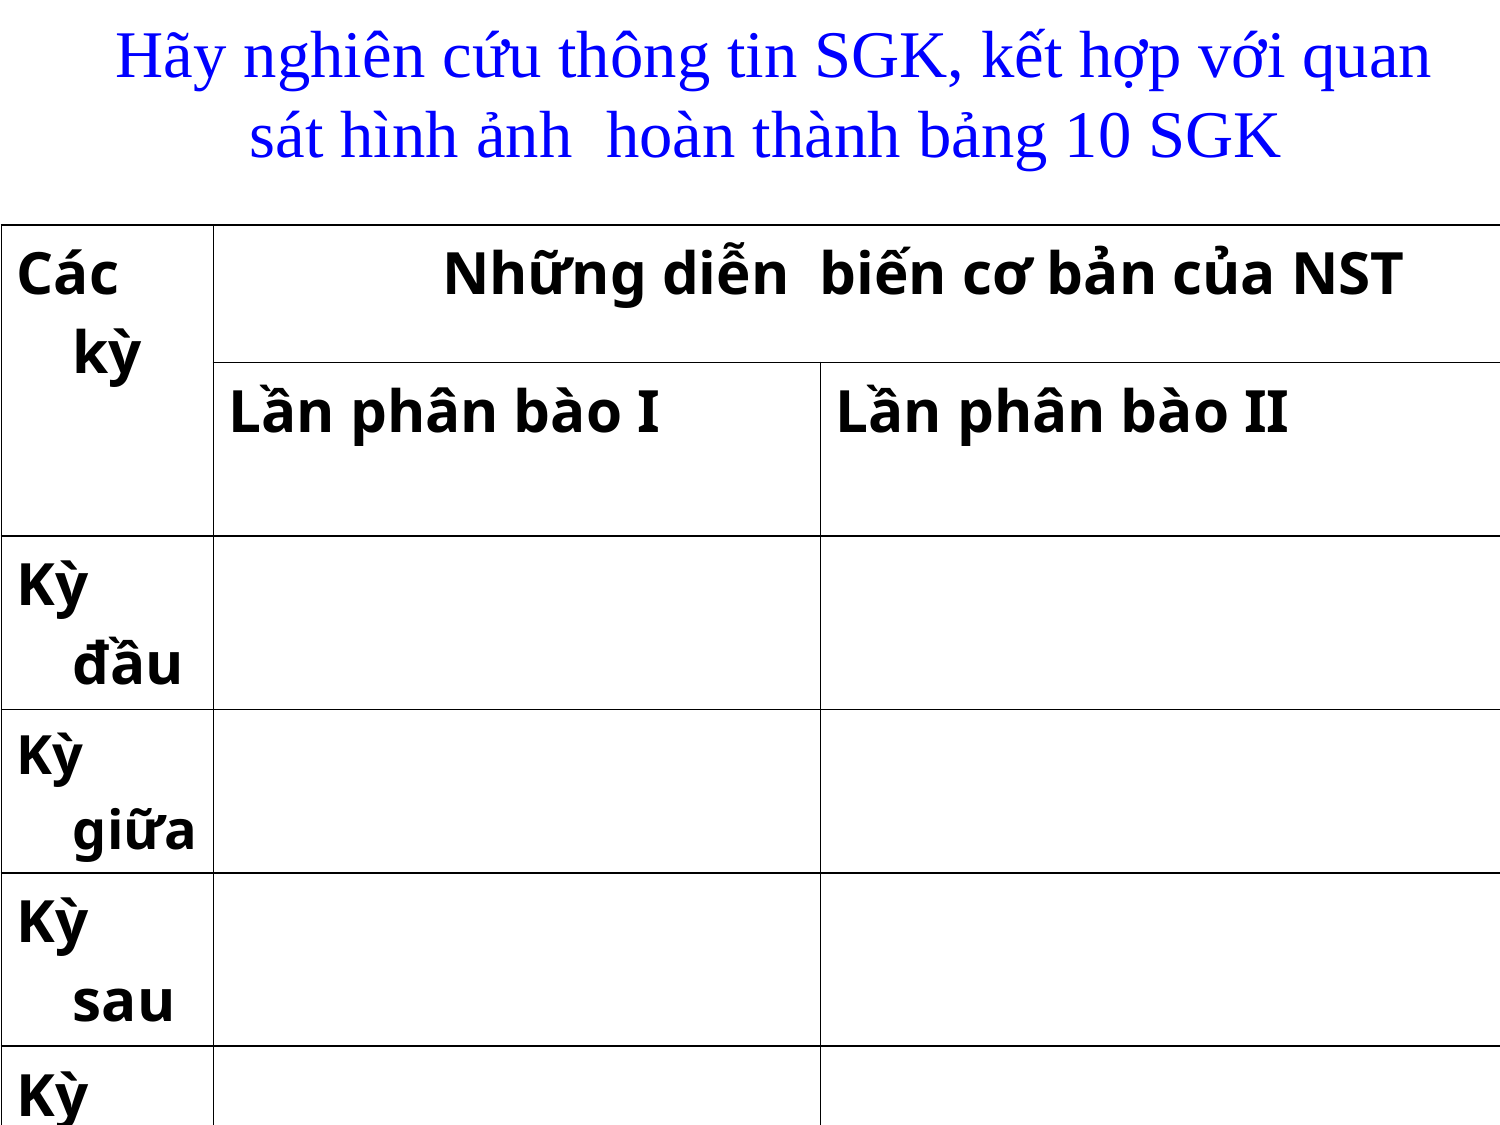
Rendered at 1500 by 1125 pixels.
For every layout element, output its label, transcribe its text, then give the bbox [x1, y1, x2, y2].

table_cell Kỳ đầu [2, 537, 213, 709]
table_cell [821, 1047, 1500, 1125]
table_cell Kỳ cuối [2, 1047, 213, 1125]
title Hãy nghiên cứu thông tin SGK, kết hợp với quan sát hình ảnh hoàn thành bảng 10 SGK [99, 0, 1450, 224]
table_cell [821, 710, 1500, 872]
table_cell Kỳ giữa [2, 710, 213, 872]
table_cell [821, 537, 1500, 709]
table_cell Lần phân bào I [214, 363, 820, 535]
table_cell [214, 874, 820, 1045]
table_cell Kỳ sau [2, 874, 213, 1045]
table_cell [214, 537, 820, 709]
table_header Các kỳ [2, 226, 213, 535]
table_cell [214, 1047, 820, 1125]
table_cell [821, 874, 1500, 1045]
table_cell Lần phân bào II [821, 363, 1500, 535]
table_cell [214, 710, 820, 872]
table_header Những diễn biến cơ bản của NST [214, 226, 1500, 362]
